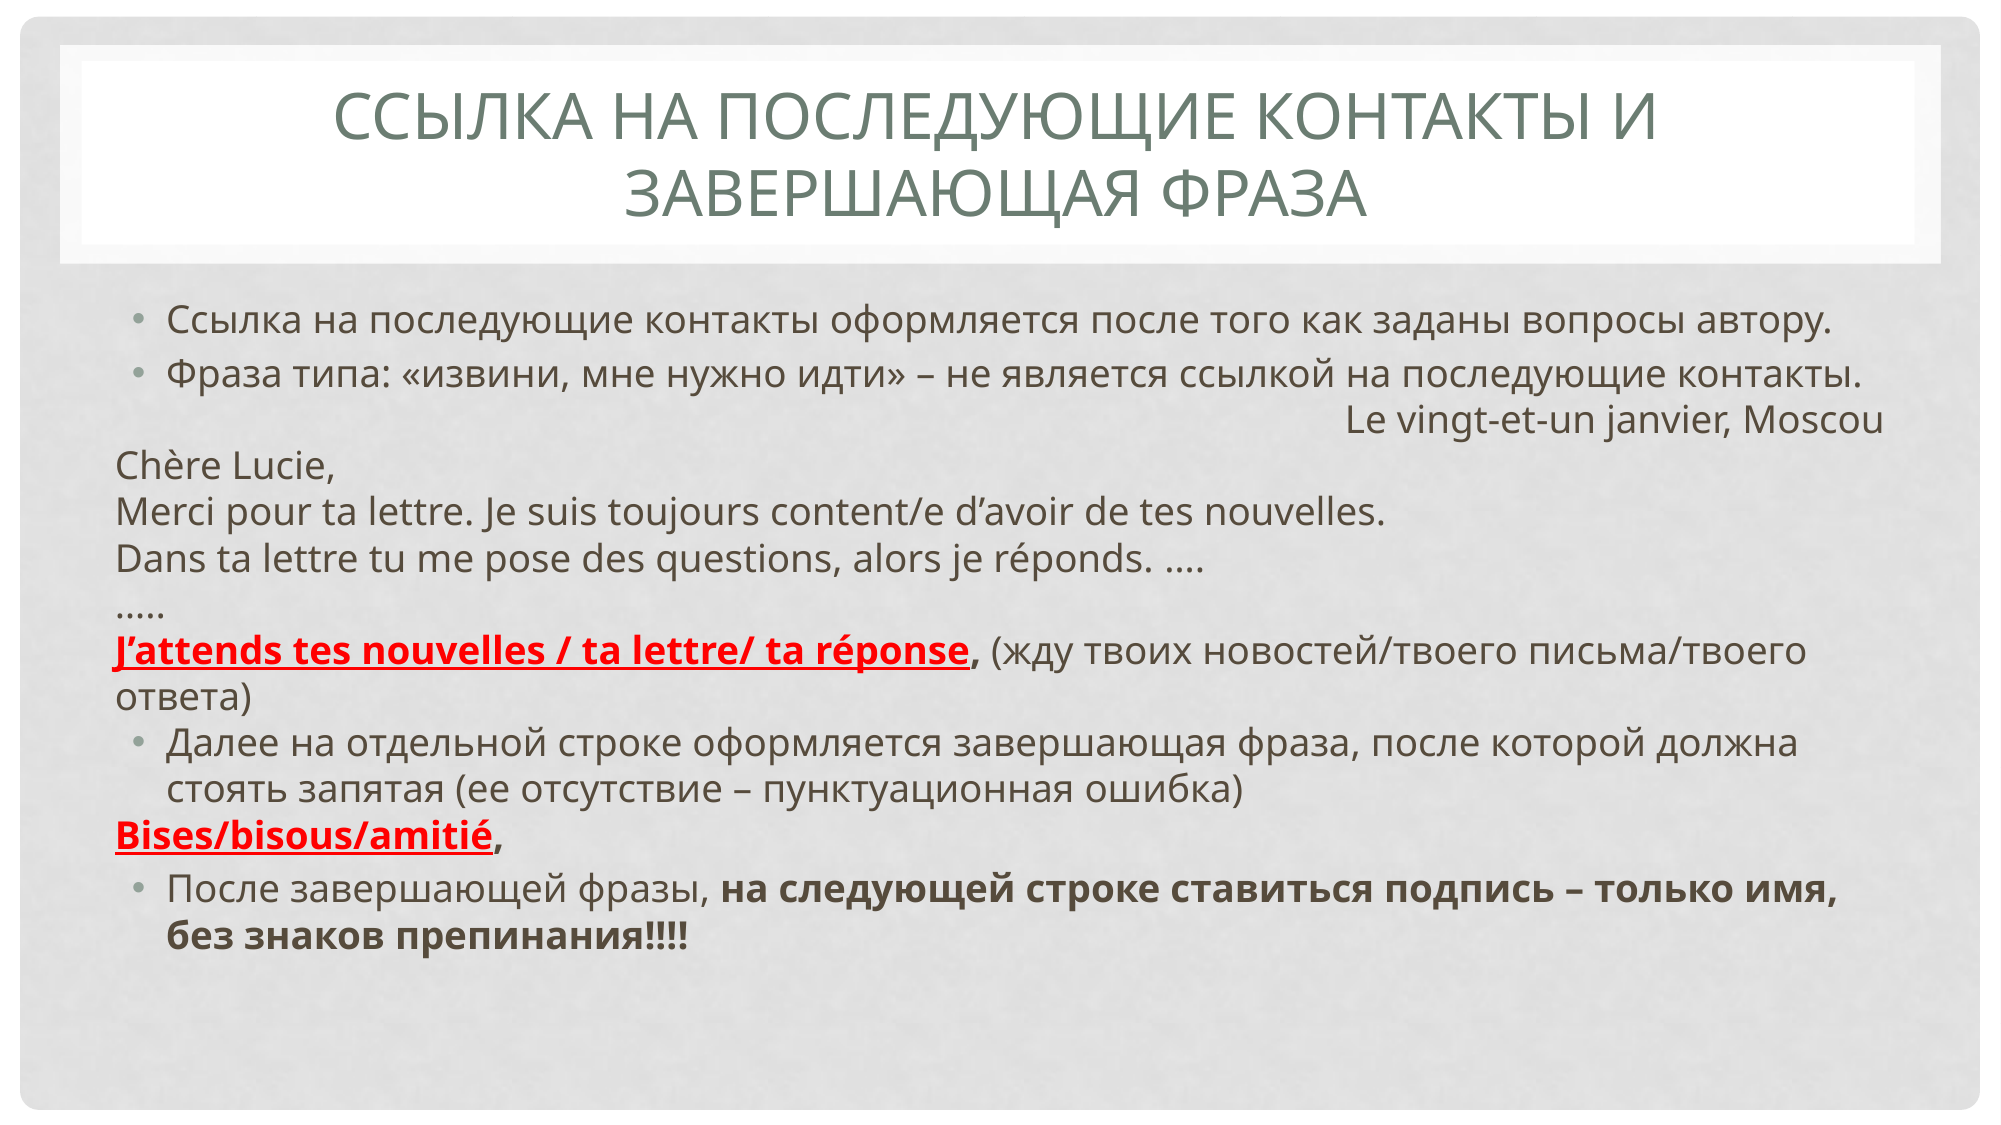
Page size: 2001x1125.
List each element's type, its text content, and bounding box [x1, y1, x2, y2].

title Ссылка на последующие контакты и завершающая фраза [93, 66, 1900, 238]
list Ссылка на последующие контакты оформляется после того как заданы вопросы автору. Фраза типа: «извини, мне нужно идти» – не является ссылкой на последующие контакты. Le vingt-et-un janvier, Moscou Chère Lucie, Merci pour ta lettre. Je suis toujours content/e d’avoir de tes nouvelles. Dans ta lettre tu me pose des questions, alors je réponds. …. ….. J’attends tes nouvelles / ta lettre/ ta réponse, (жду твоих новостей/твоего письма/твоего ответа) Далее на отдельной строке оформляется завершающая фраза, после которой должна стоять запятая (ее отсутствие – пунктуационная ошибка) Bises/bisous/amitié, После завершающей фразы, на следующей строке ставиться подпись – только имя, без знаков препинания!!!! [99, 287, 1900, 1005]
